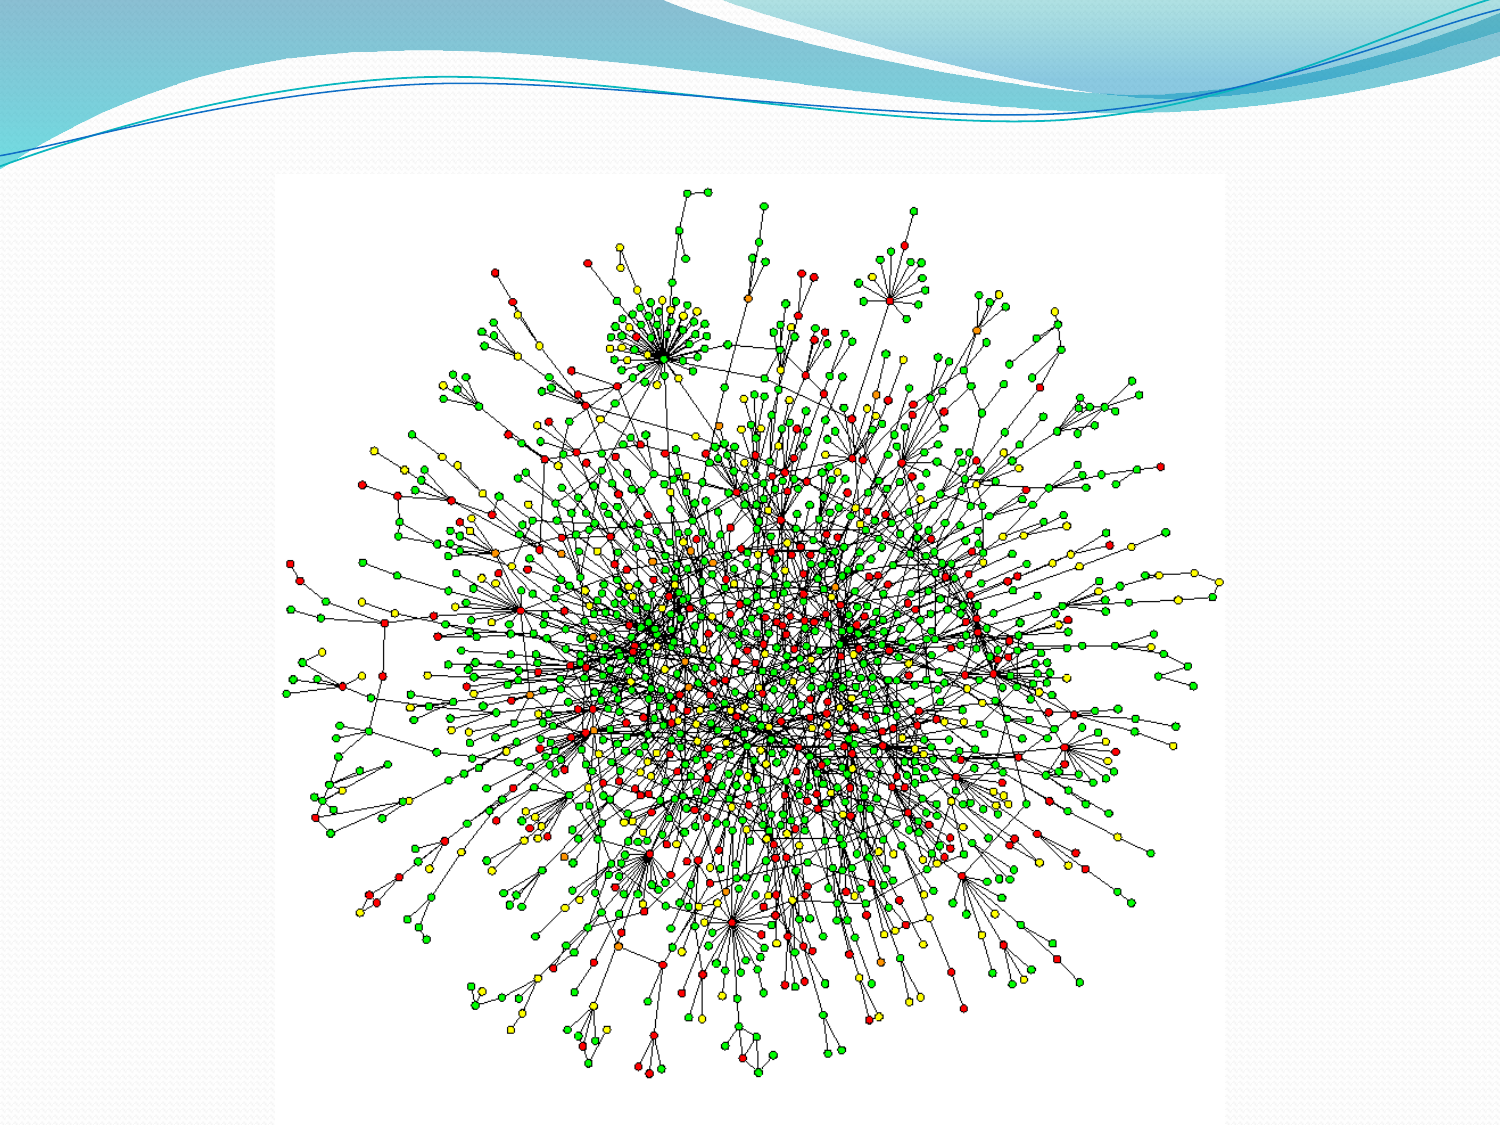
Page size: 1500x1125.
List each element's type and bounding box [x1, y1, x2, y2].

picture [274, 174, 1226, 1125]
